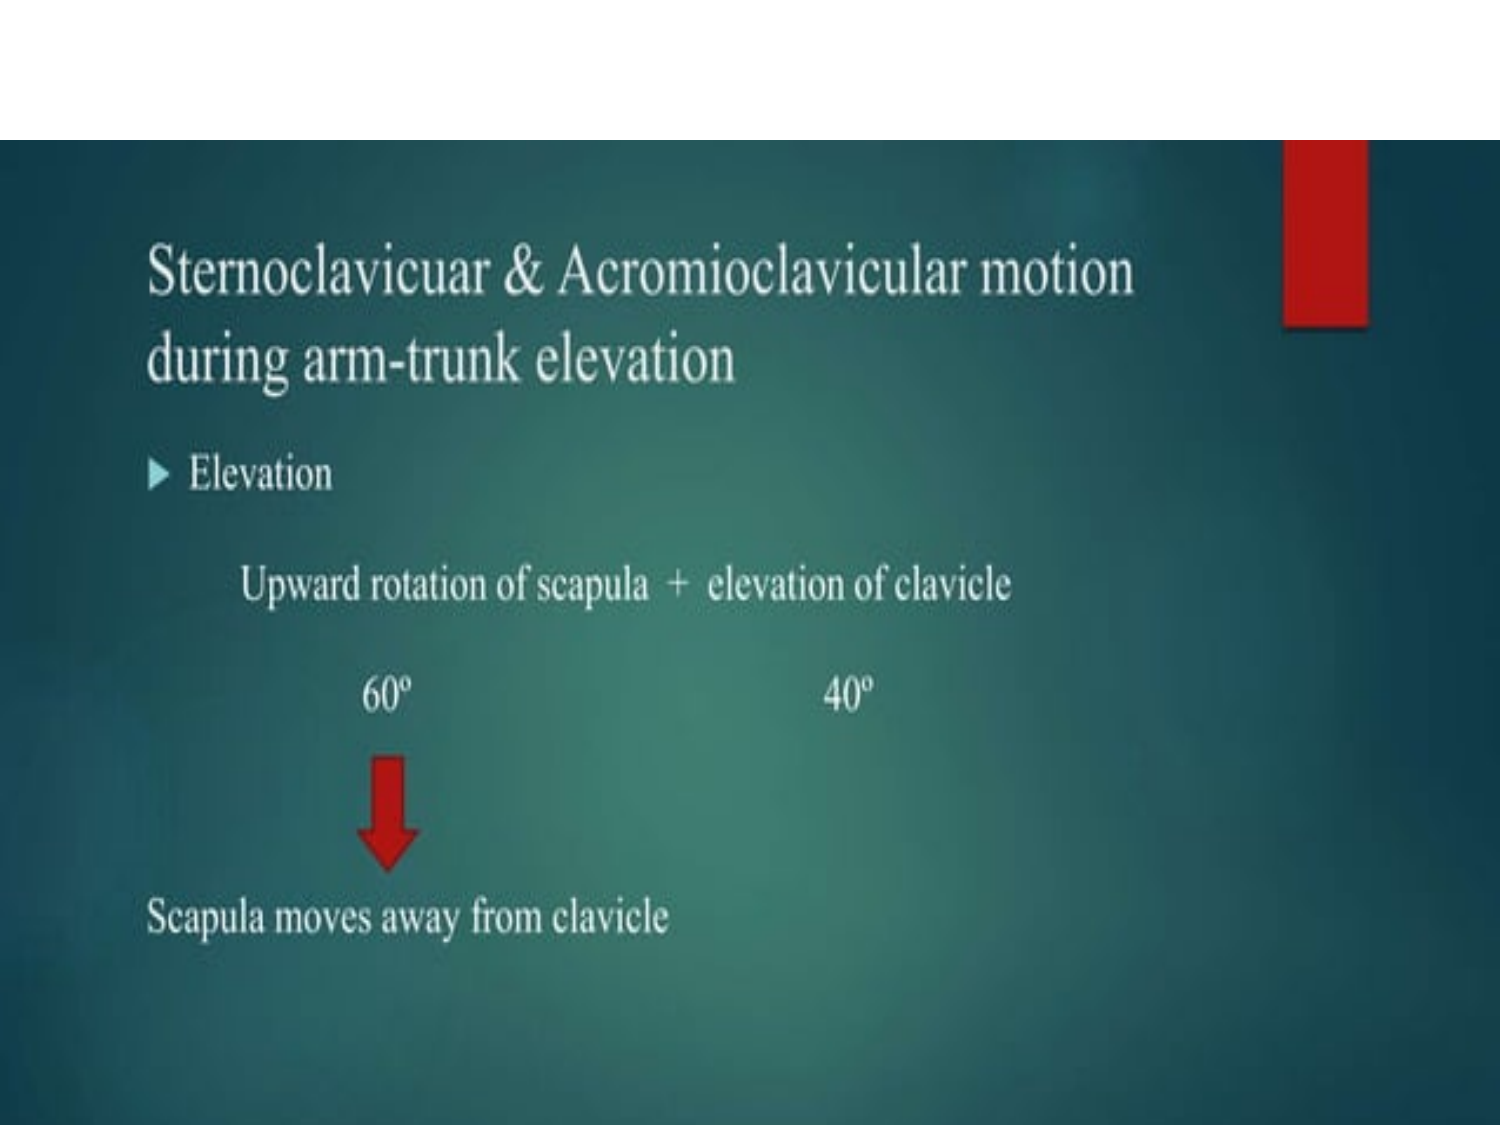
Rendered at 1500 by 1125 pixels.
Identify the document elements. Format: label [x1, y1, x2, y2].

picture [0, 139, 1500, 1125]
